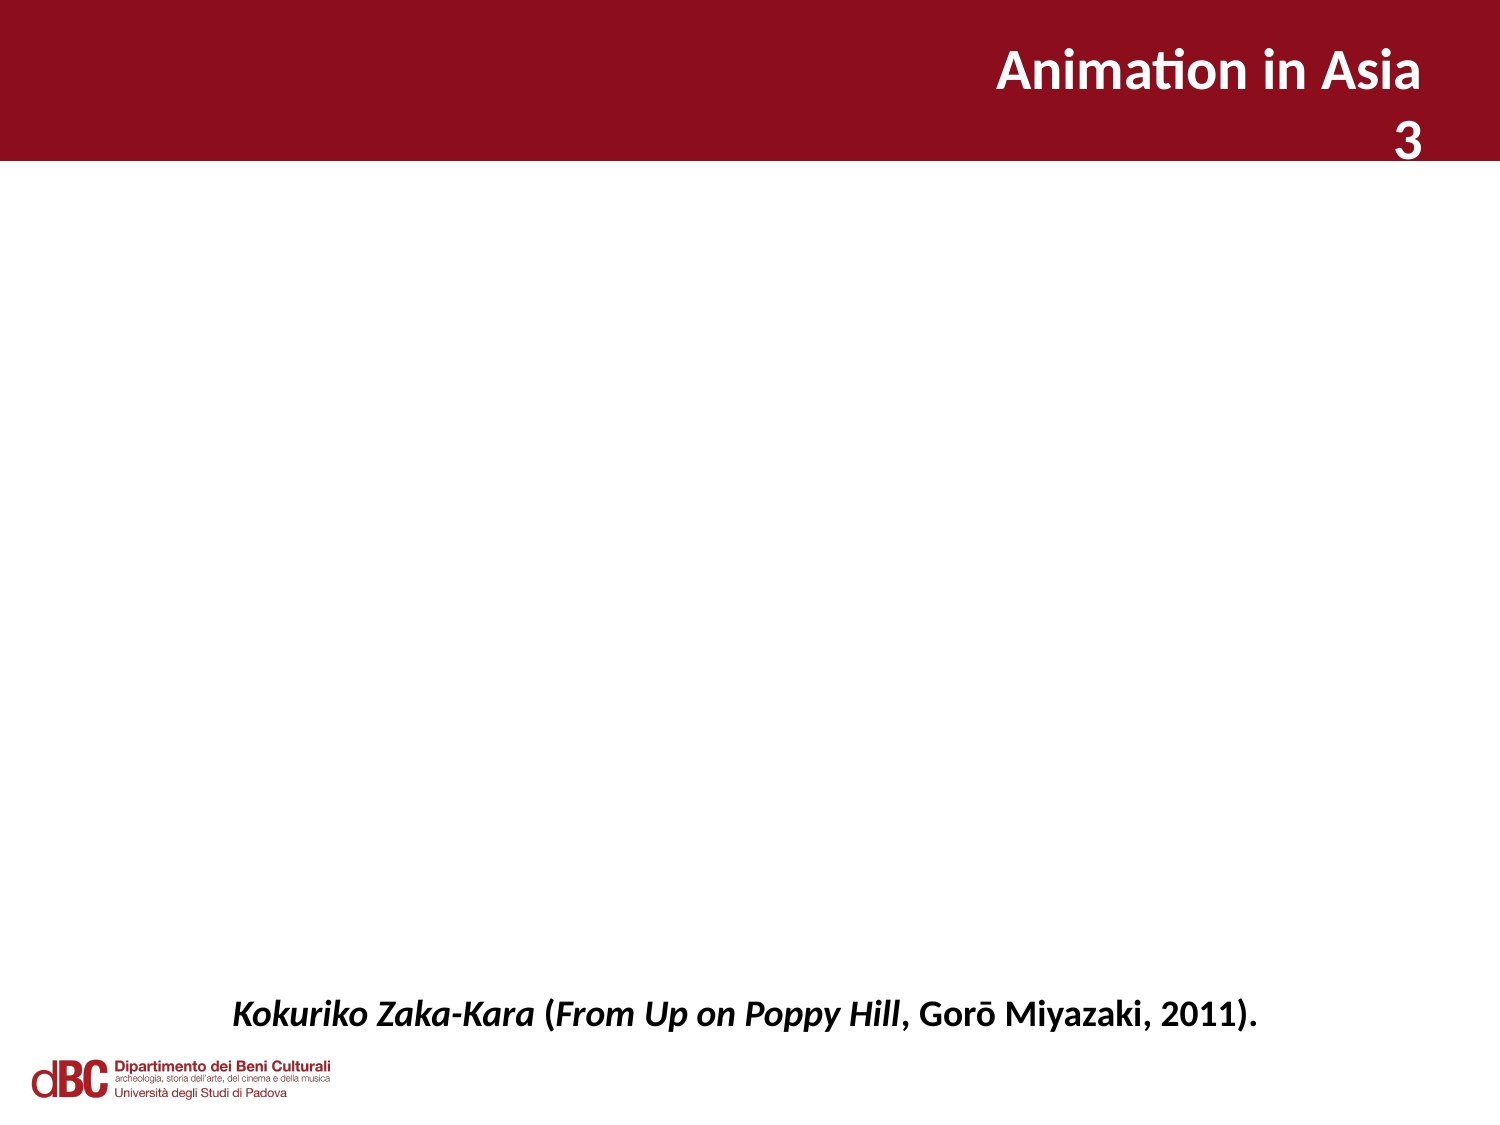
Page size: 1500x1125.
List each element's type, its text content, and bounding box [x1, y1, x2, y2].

picture [29, 1058, 337, 1104]
text_box Animation in Asia 3 Japan [953, 31, 1423, 141]
text_box Kokuriko Zaka-Kara (From Up on Poppy Hill, Gorō Miyazaki, 2011). [225, 981, 1275, 1042]
text_box [0, 0, 1500, 161]
